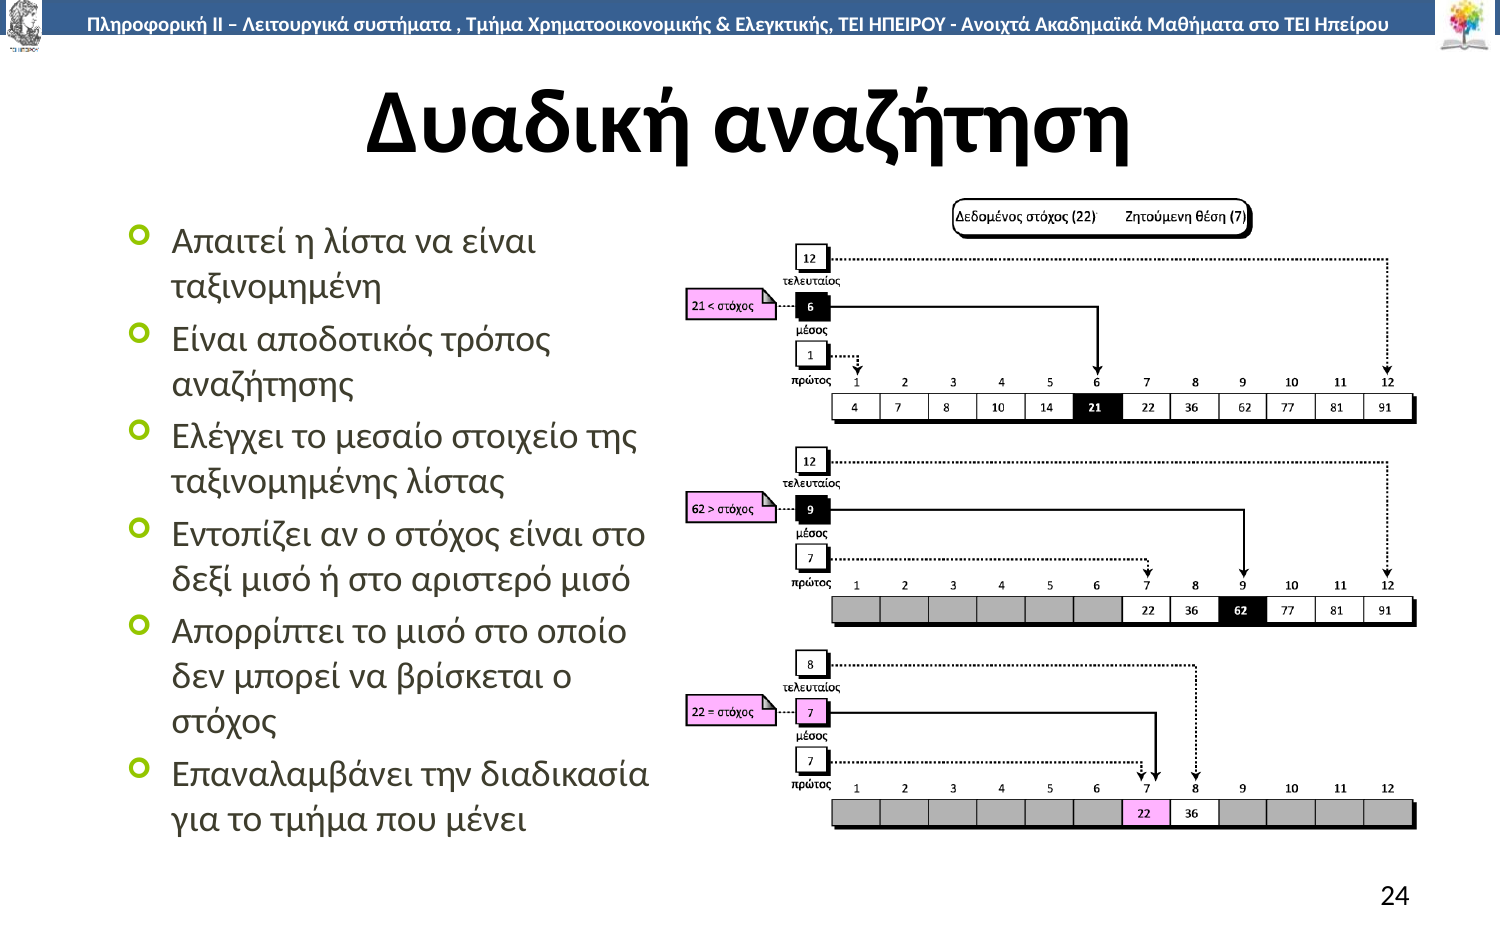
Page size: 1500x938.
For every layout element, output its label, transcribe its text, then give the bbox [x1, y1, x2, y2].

text_box Απαιτεί η λίστα να είναι ταξινομημένη Είναι αποδοτικός τρόπος αναζήτησης Ελέγχει το μεσαίο στοιχείο της ταξινομημένης λίστας Εντοπίζει αν ο στόχος είναι στο δεξί μισό ή στο αριστερό μισό Απορρίπτει το μισό στο οποίο δεν μπορεί να βρίσκεται ο στόχος Επαναλαμβάνει την διαδικασία για το τμήμα που μένει [100, 208, 691, 898]
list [684, 197, 1418, 830]
slide_number 24 [1074, 868, 1425, 919]
title Δυαδική αναζήτηση [75, 37, 1425, 194]
picture [6, 0, 42, 54]
picture [1435, 0, 1495, 52]
